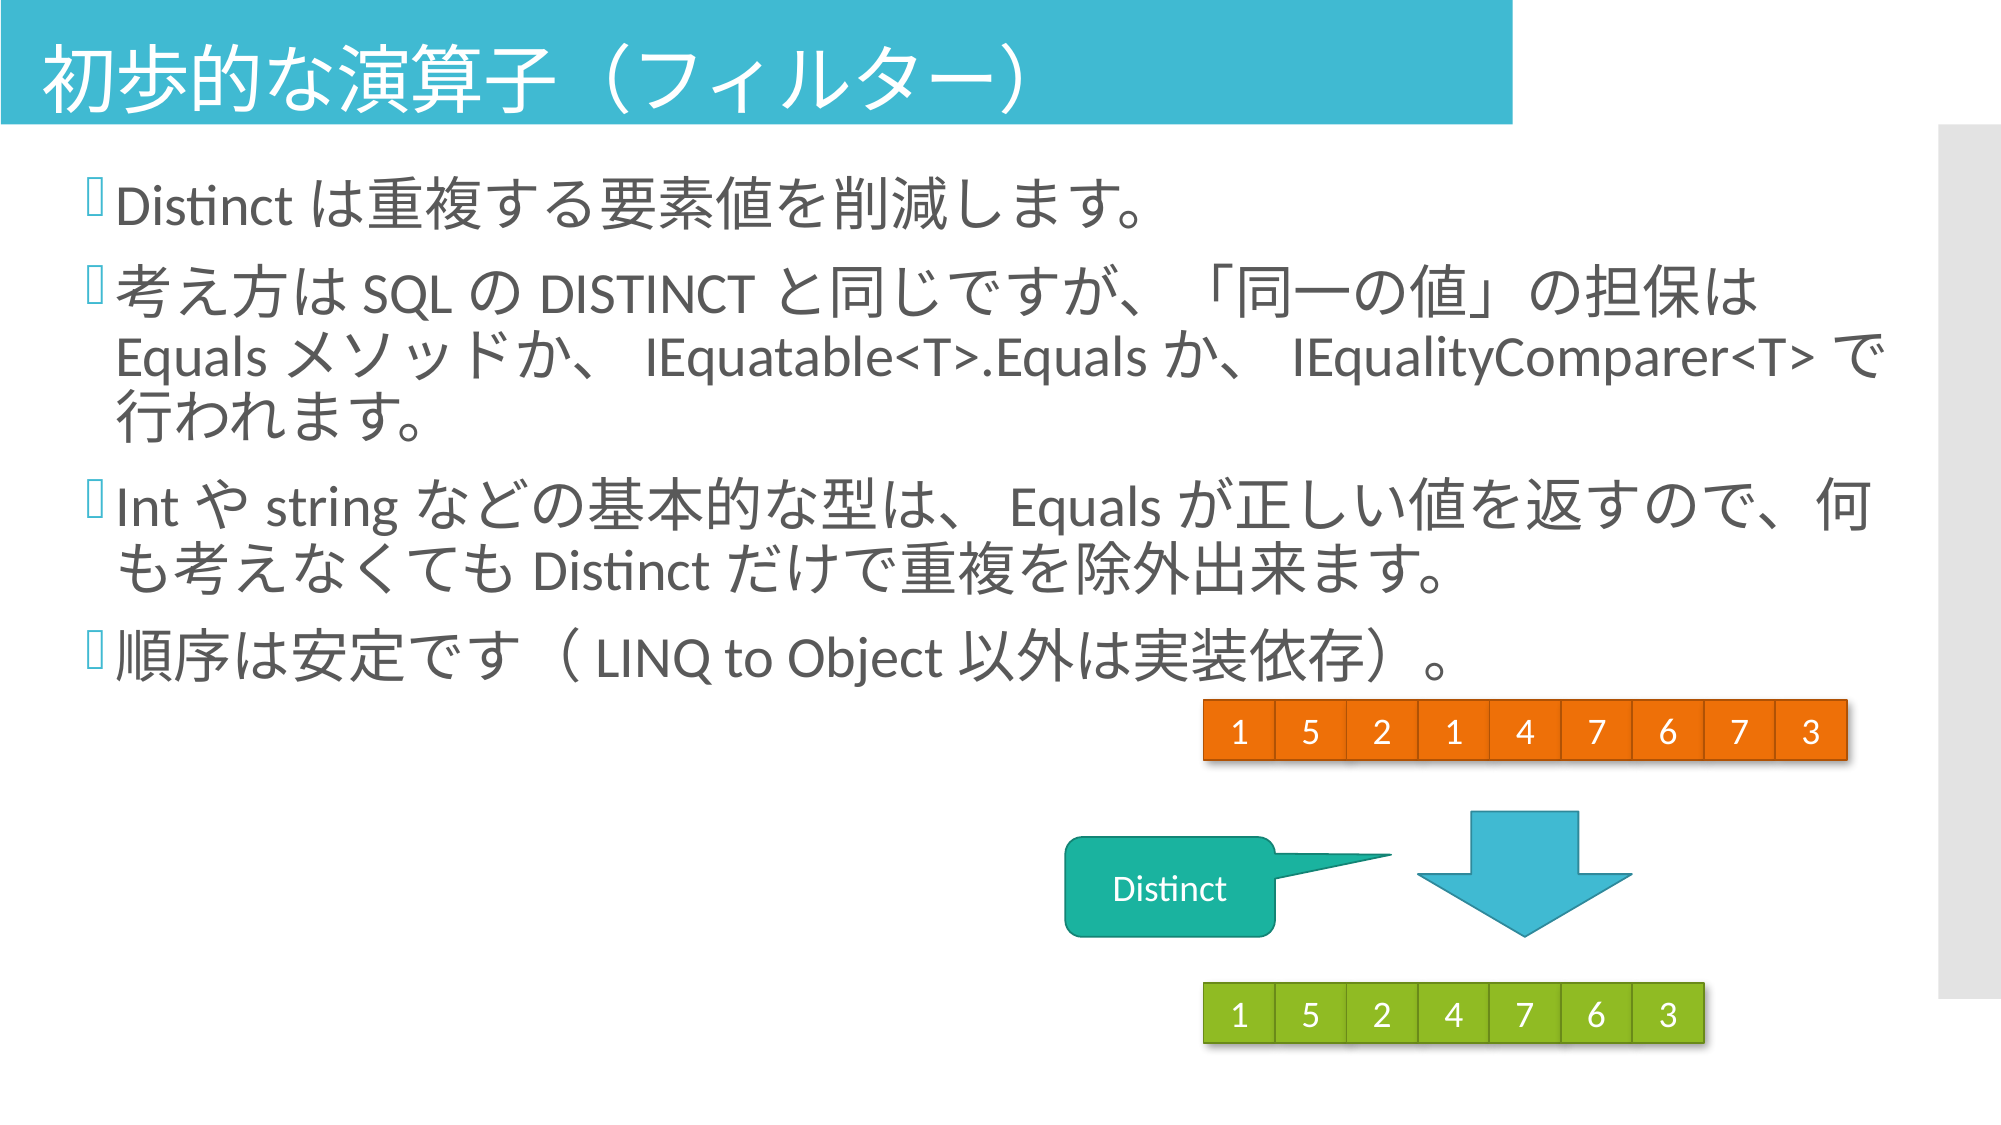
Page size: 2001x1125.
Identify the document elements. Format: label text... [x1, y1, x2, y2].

text_box 7 [1560, 699, 1631, 761]
text_box 2 [1346, 982, 1417, 1044]
text_box [1416, 810, 1633, 938]
text_box 3 [1631, 982, 1705, 1044]
title 初歩的な演算子（フィルター） [26, 21, 1898, 146]
list Distinctは重複する要素値を削減します。 考え方はSQLのDISTINCTと同じですが、「同一の値」の担保はEqualsメソッドか、IEquatable<T>.Equalsか、IEqualityComparer<T>で行われます。 Intやstringなどの基本的な型は、Equalsが正しい値を返すので、何も考えなくてもDistinctだけで重複を除外出来ます。 順序は安定です（LINQ to Object以外は実装依存）。 [70, 167, 1939, 677]
text_box 5 [1274, 982, 1346, 1044]
text_box 1 [1203, 699, 1274, 761]
text_box 5 [1274, 699, 1346, 761]
text_box 2 [1346, 699, 1417, 761]
text_box 7 [1703, 699, 1774, 761]
text_box 6 [1560, 982, 1631, 1044]
text_box 4 [1489, 699, 1560, 761]
text_box 6 [1631, 699, 1703, 761]
text_box 4 [1417, 982, 1488, 1044]
text_box 1 [1203, 982, 1274, 1044]
text_box Distinct [1064, 836, 1393, 938]
text_box 1 [1417, 699, 1489, 761]
text_box 3 [1774, 699, 1848, 761]
text_box 7 [1488, 982, 1560, 1044]
